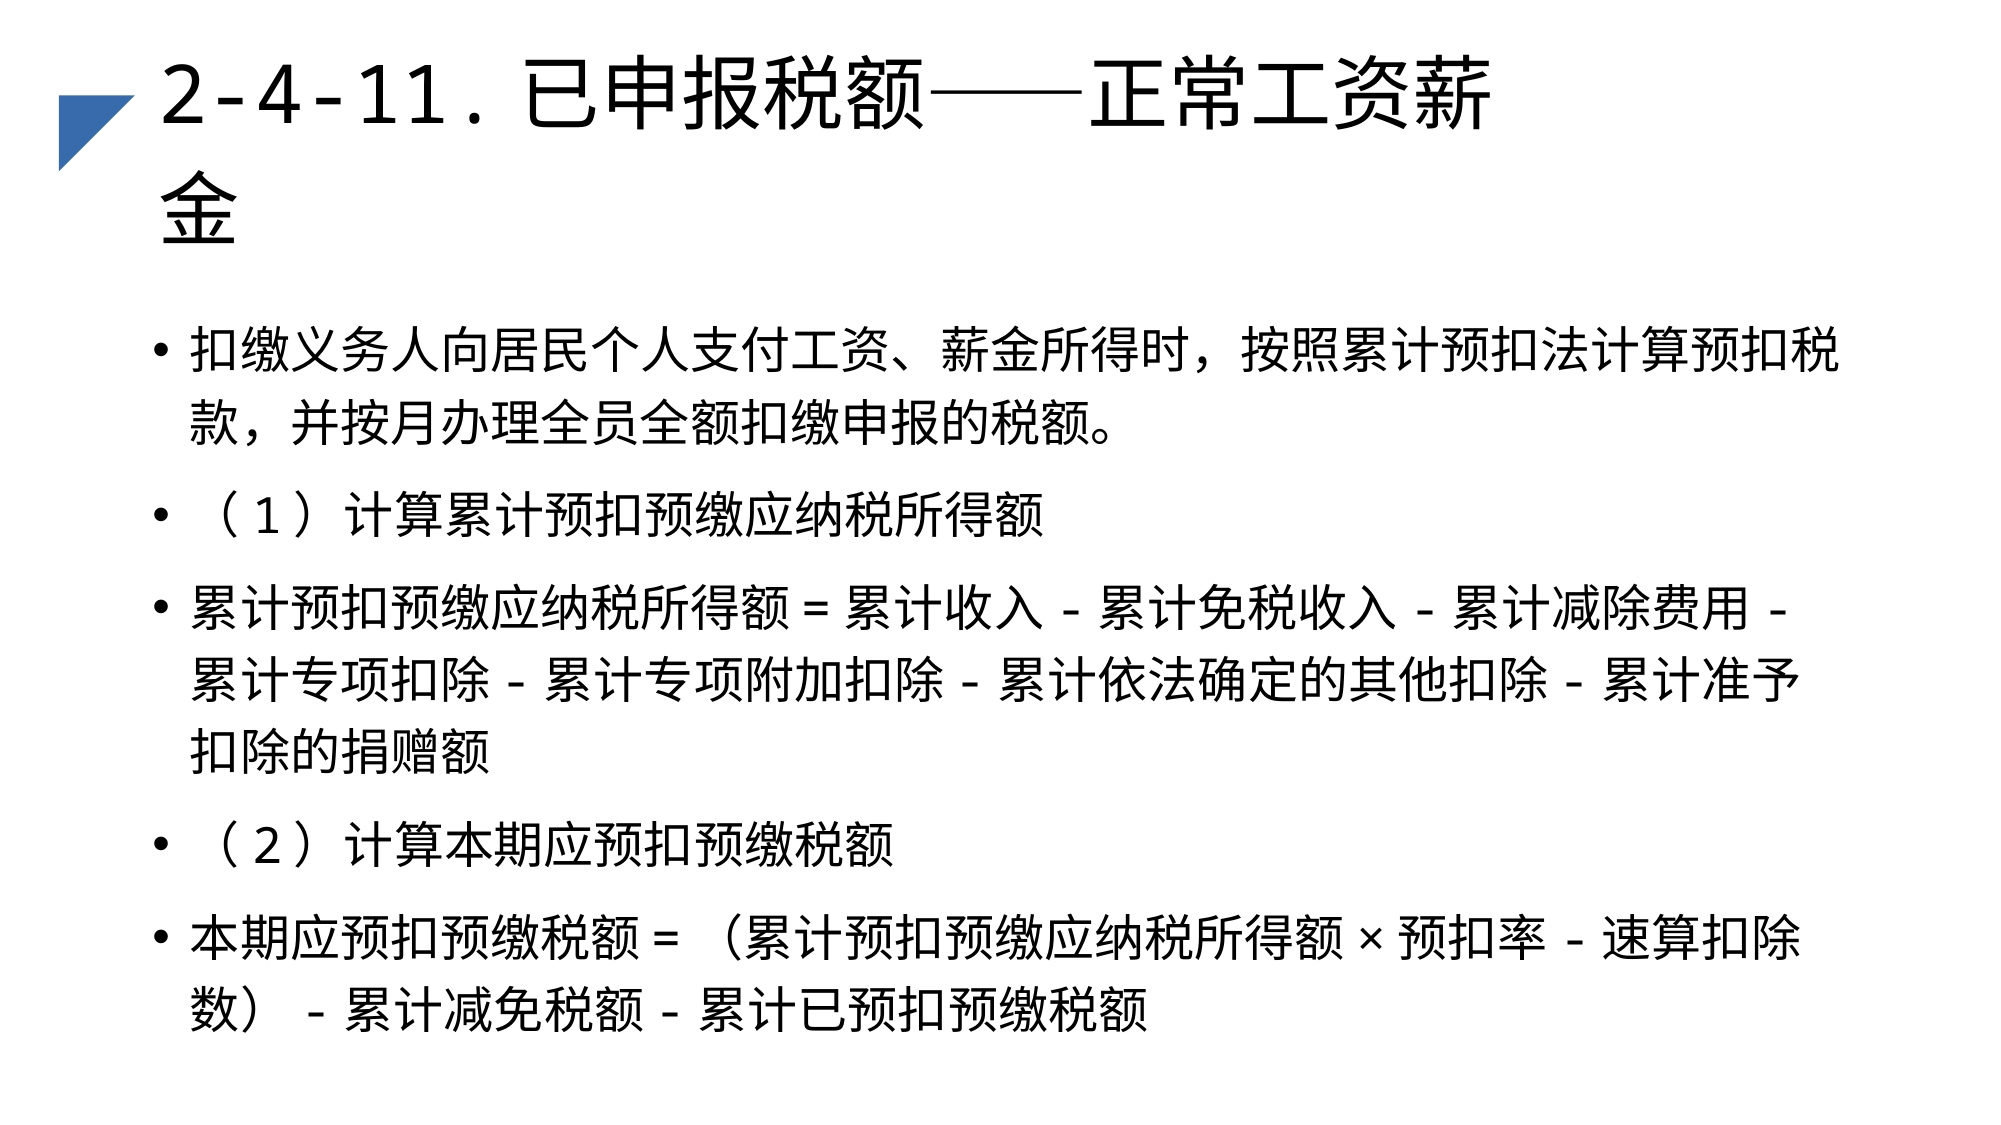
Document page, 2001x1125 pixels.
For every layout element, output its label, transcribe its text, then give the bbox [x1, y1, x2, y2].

list 扣缴义务人向居民个人支付工资、薪金所得时，按照累计预扣法计算预扣税款，并按月办理全员全额扣缴申报的税额。 （1）计算累计预扣预缴应纳税所得额 累计预扣预缴应纳税所得额=累计收入-累计免税收入-累计减除费用-累计专项扣除-累计专项附加扣除-累计依法确定的其他扣除-累计准予扣除的捐赠额 （2）计算本期应预扣预缴税额 本期应预扣预缴税额=（累计预扣预缴应纳税所得额×预扣率-速算扣除数）-累计减免税额-累计已预扣预缴税额 [137, 299, 1863, 1014]
title 2-4-11.已申报税额——正常工资薪金 [143, 77, 1554, 201]
